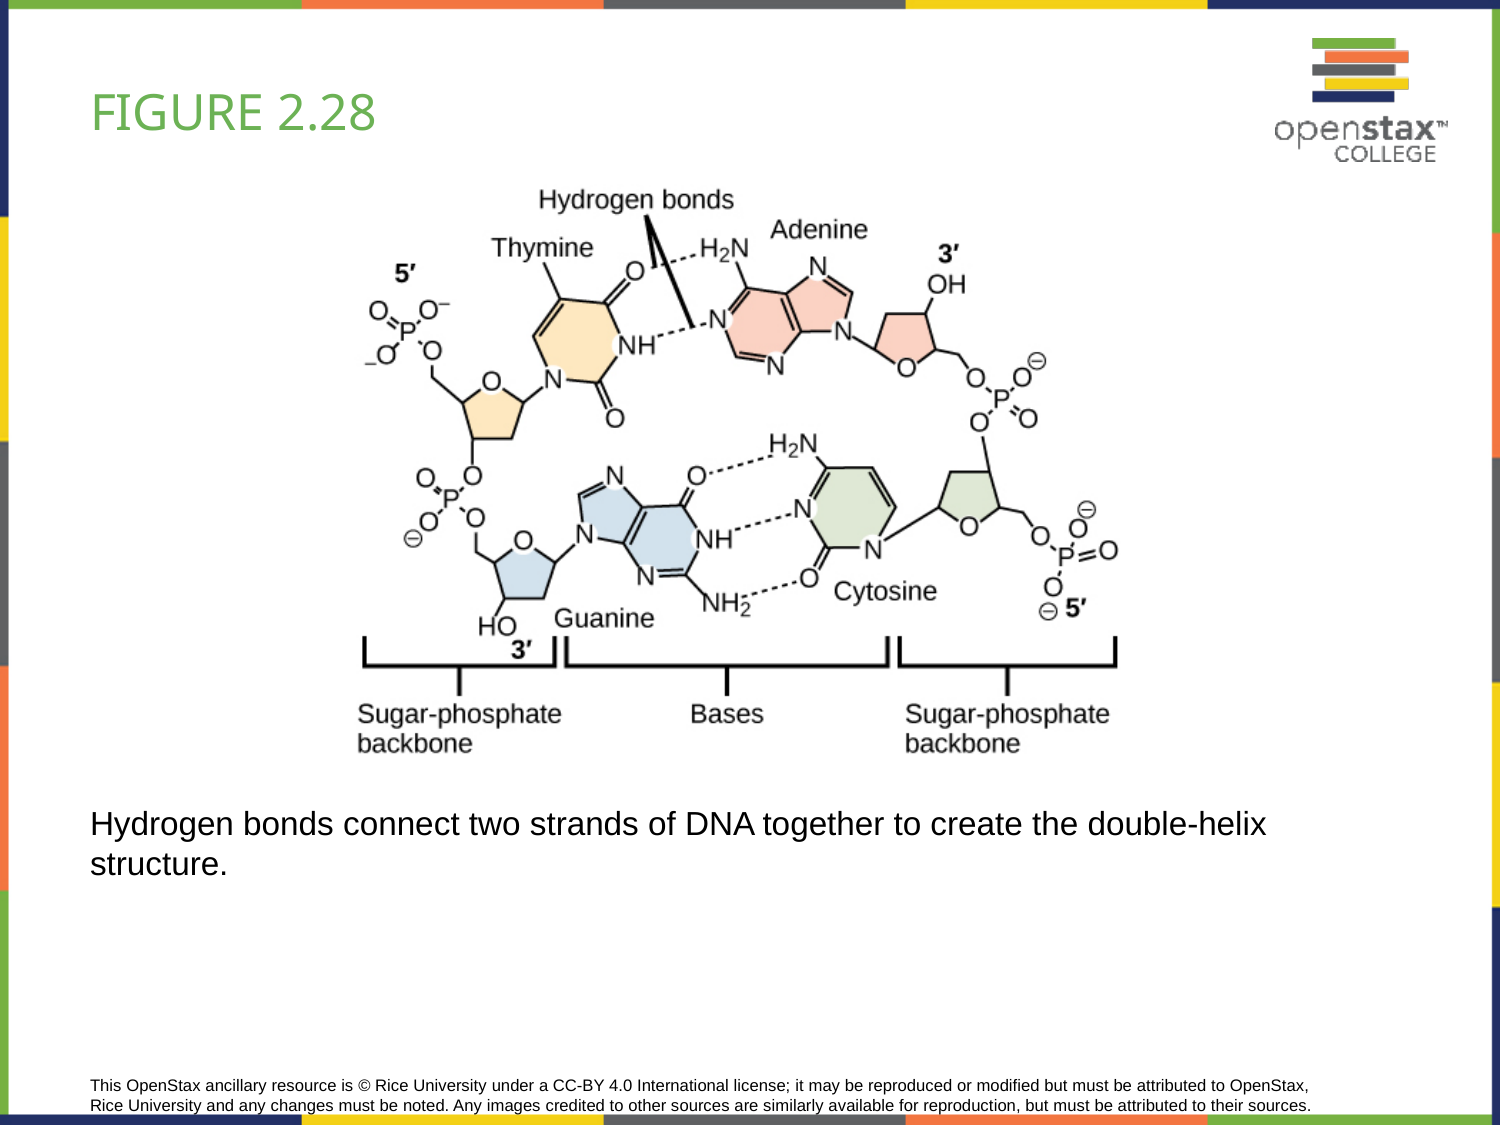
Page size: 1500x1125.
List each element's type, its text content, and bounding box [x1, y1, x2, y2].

list Hydrogen bonds connect two strands of DNA together to create the double-helix structure. [75, 794, 1398, 986]
text_box This OpenStax ancillary resource is © Rice University under a CC-BY 4.0 International license; it may be reproduced or modified but must be attributed to OpenStax, Rice University and any changes must be noted. Any images credited to other sources are similarly available for reproduction, but must be attributed to their sources. [75, 1067, 1336, 1114]
picture [0, 0, 1500, 1125]
title FIGURE 2.28 [75, 39, 1271, 148]
